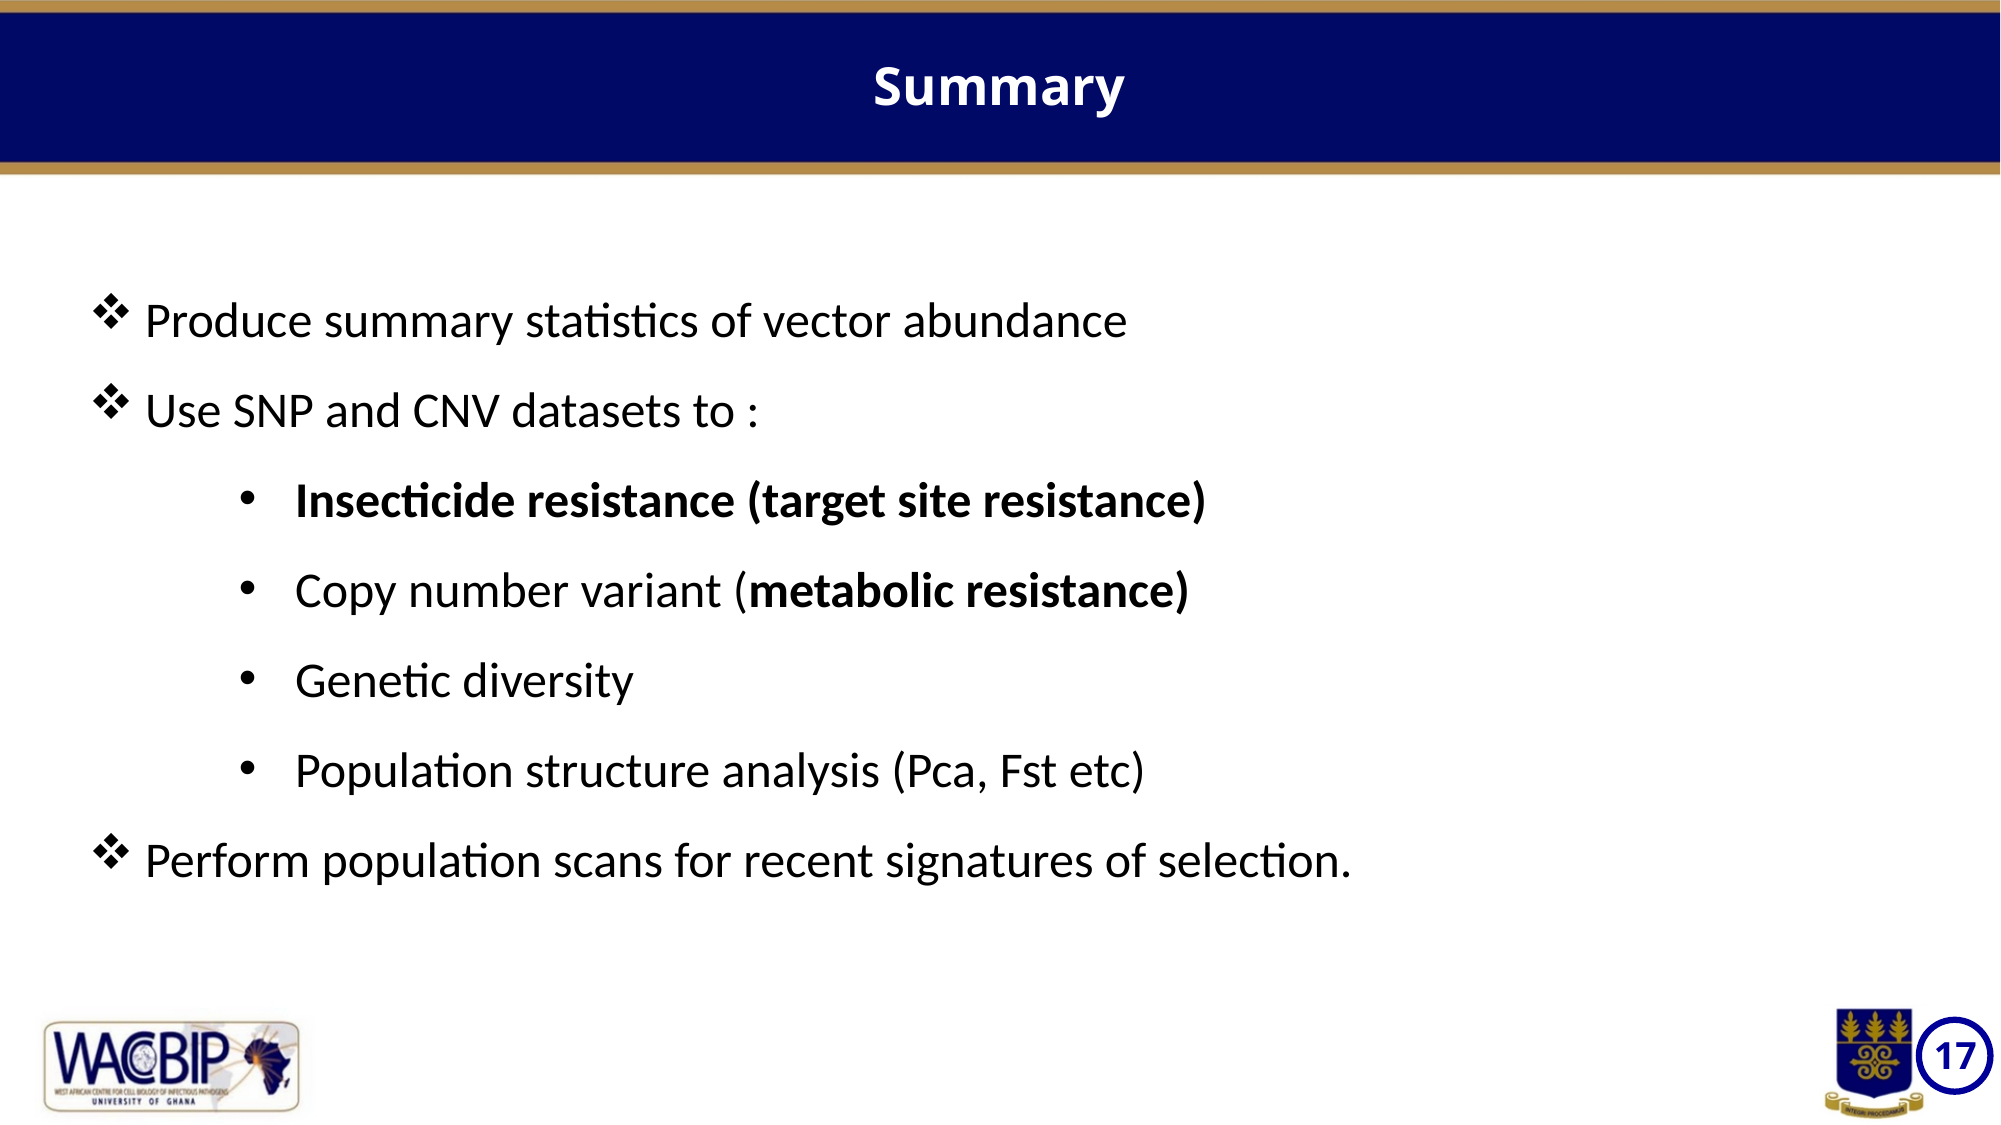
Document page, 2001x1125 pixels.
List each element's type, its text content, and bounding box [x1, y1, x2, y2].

text_box Produce summary statistics of vector abundance Use SNP and CNV datasets to : Insecticide resistance (target site resistance) Copy number variant (metabolic resistance) Genetic diversity Population structure analysis (Pca, Fst etc) Perform population scans for recent signatures of selection. [74, 249, 1895, 895]
picture [0, 0, 2001, 1125]
list Summary [47, 52, 1966, 125]
